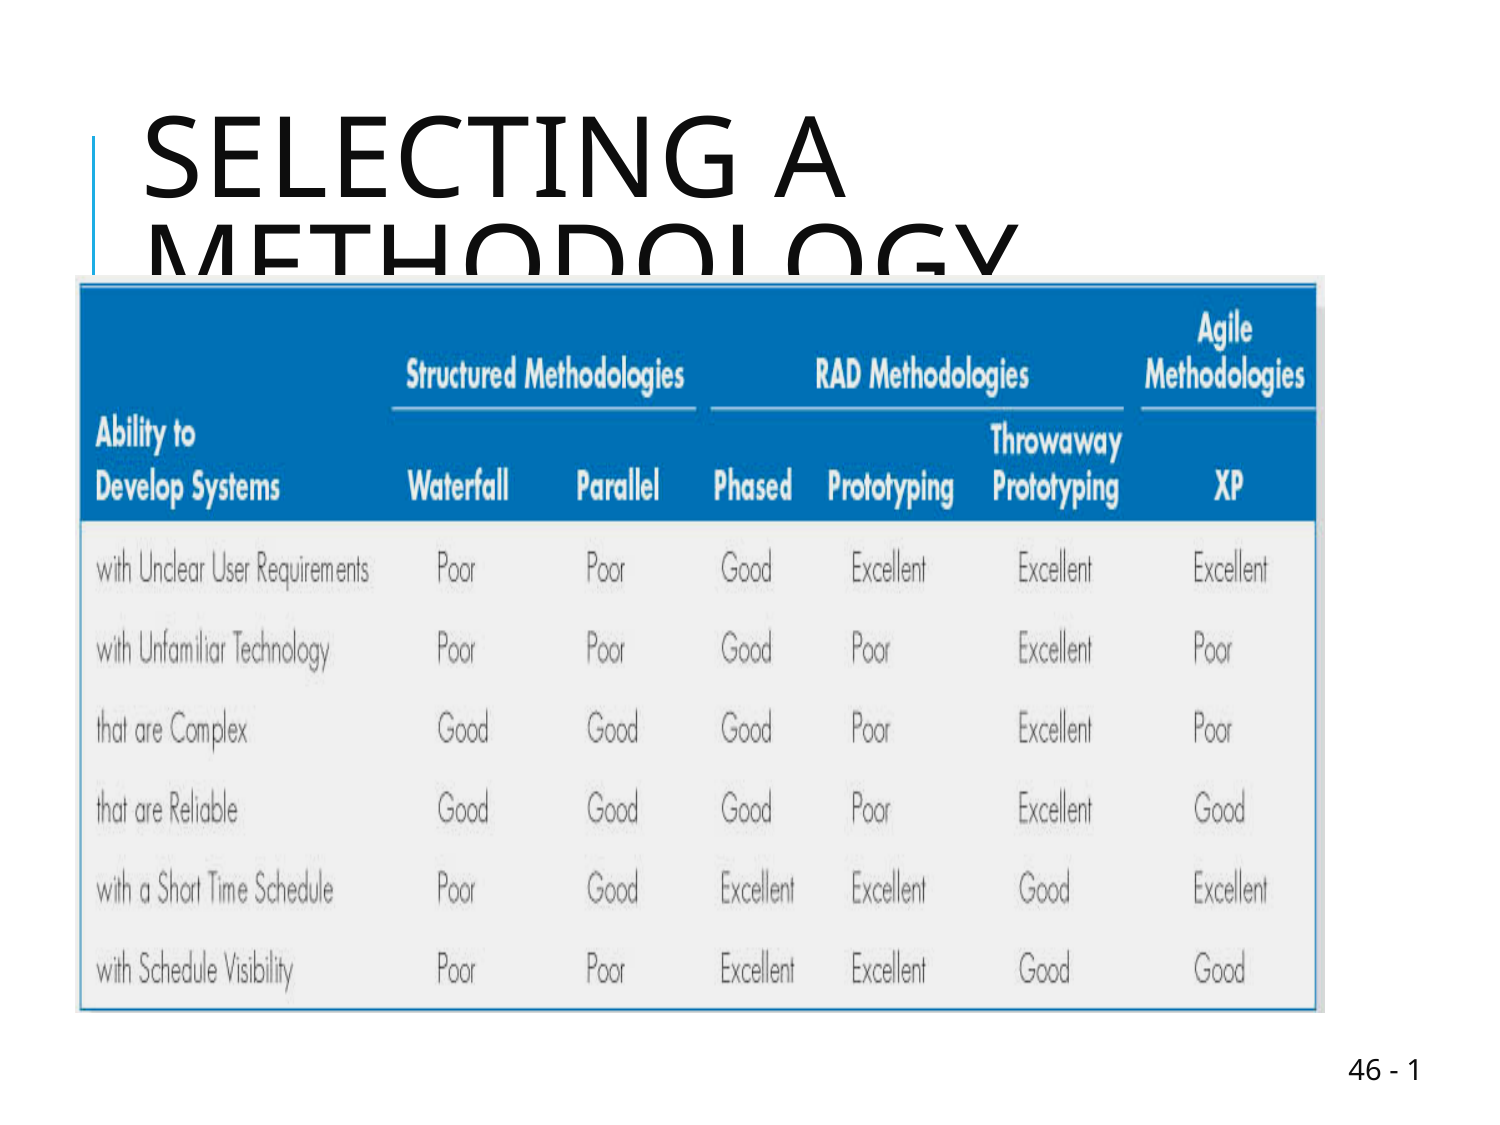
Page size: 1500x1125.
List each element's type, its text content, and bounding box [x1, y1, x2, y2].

slide_number 1 - 46 [1333, 1061, 1454, 1107]
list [74, 274, 1326, 1013]
title Selecting a Methodology [126, 96, 1322, 270]
